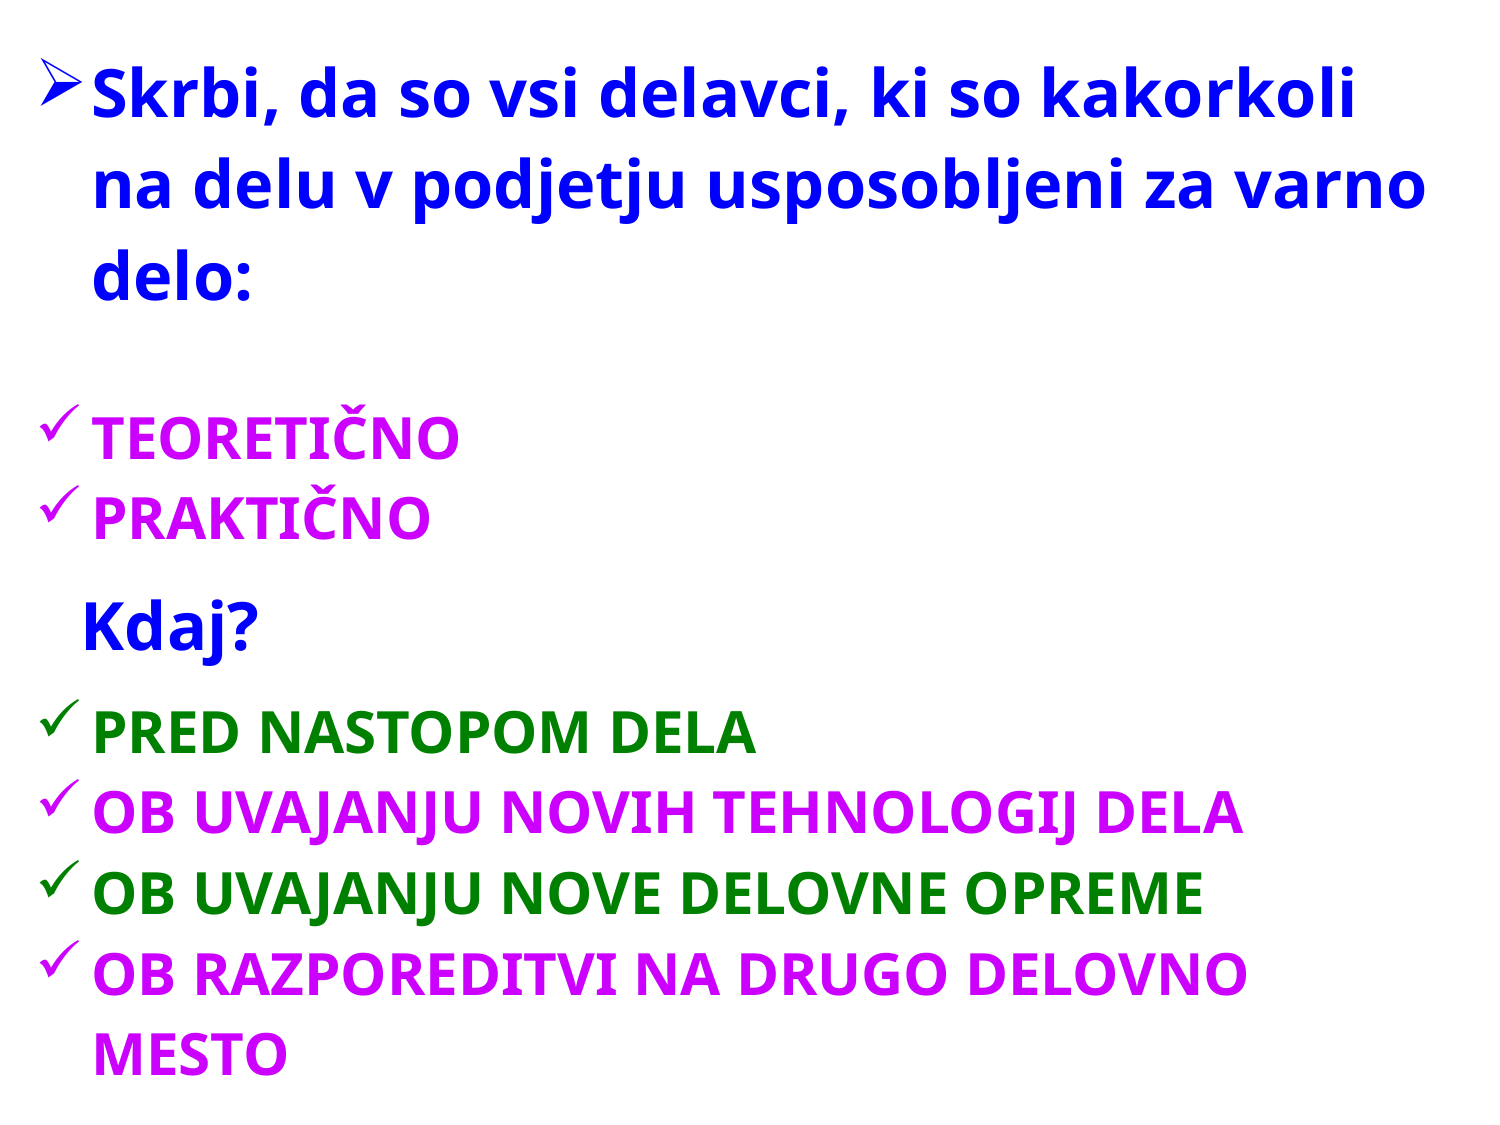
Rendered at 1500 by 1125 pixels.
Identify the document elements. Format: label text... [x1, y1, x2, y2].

text_box Skrbi, da so vsi delavci, ki so kakorkoli na delu v podjetju usposobljeni za varno delo: TEORETIČNO PRAKTIČNO Kdaj? PRED NASTOPOM DELA OB UVAJANJU NOVIH TEHNOLOGIJ DELA OB UVAJANJU NOVE DELOVNE OPREME OB RAZPOREDITVI NA DRUGO DELOVNO MESTO [20, 30, 1474, 1095]
